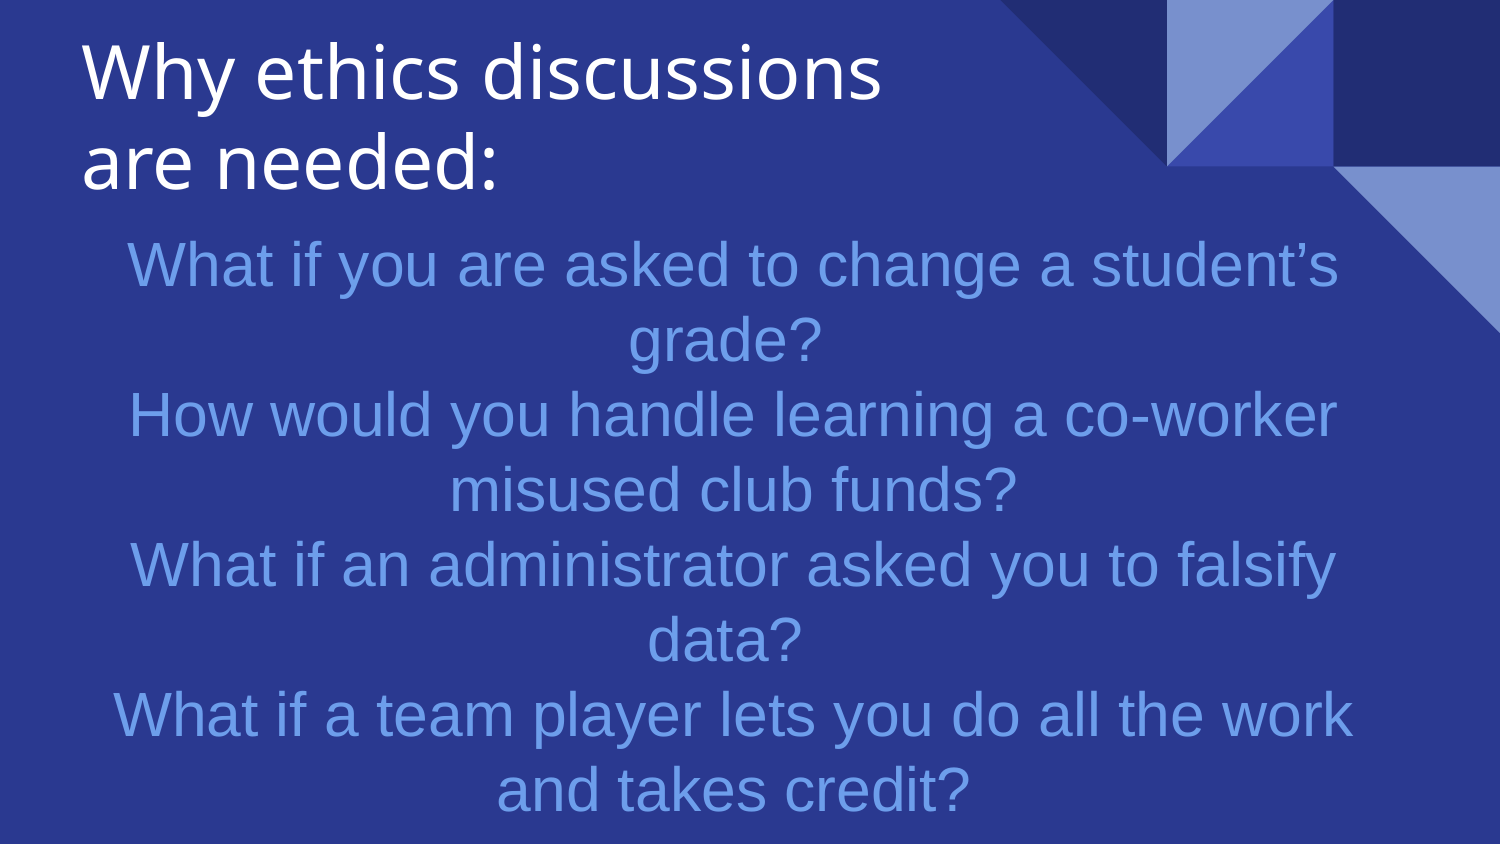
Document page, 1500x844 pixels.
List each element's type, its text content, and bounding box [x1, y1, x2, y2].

title Why ethics discussions are needed: [66, 46, 1001, 184]
text_box What if you are asked to change a student’s grade? How would you handle learning a co-worker misused club funds? What if an administrator asked you to falsify data? What if a team player lets you do all the work and takes credit? [71, 209, 1398, 818]
